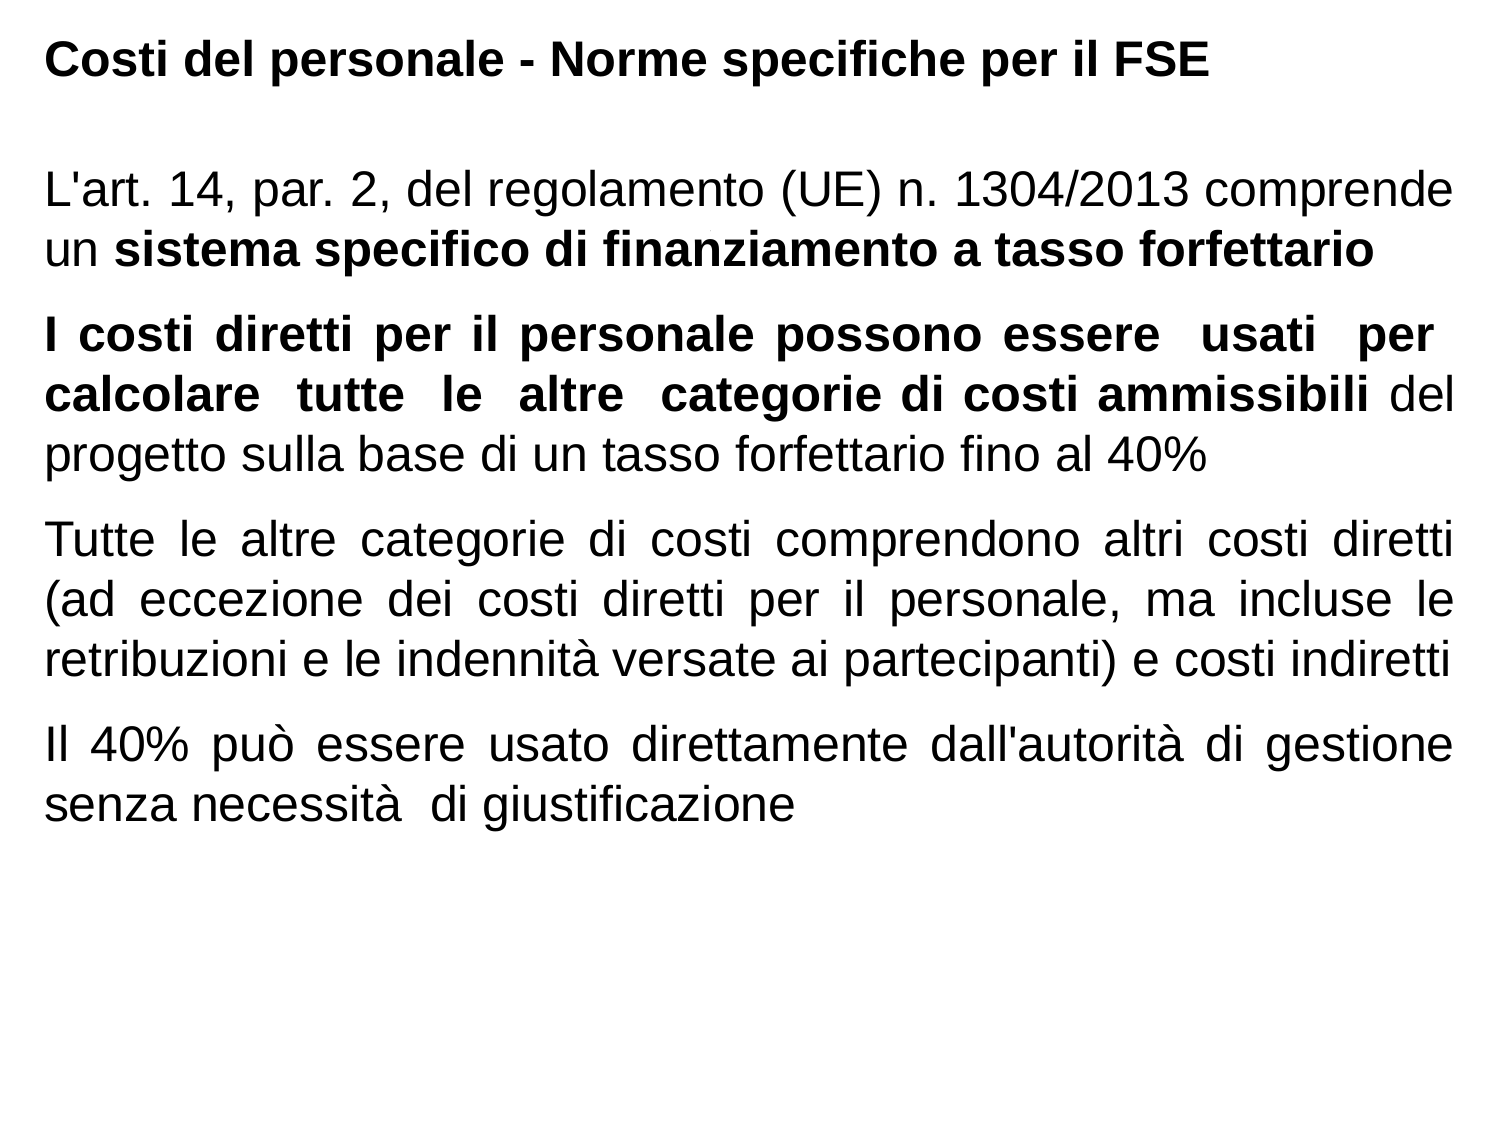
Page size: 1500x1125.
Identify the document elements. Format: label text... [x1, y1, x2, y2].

text_box L'art. 14, par. 2, del regolamento (UE) n. 1304/2013 comprende un sistema specifico di finanziamento a tasso forfettario I costi diretti per il personale possono essere usati per calcolare tutte le altre categorie di costi ammissibili del progetto sulla base di un tasso forfettario fino al 40% Tutte le altre categorie di costi comprendono altri costi diretti (ad eccezione dei costi diretti per il personale, ma incluse le retribuzioni e le indennità versate ai partecipanti) e costi indiretti Il 40% può essere usato direttamente dall'autorità di gestione senza necessità di giustificazione [29, 149, 1471, 839]
text_box Costi del personale - Norme specifiche per il FSE [29, 19, 1444, 94]
